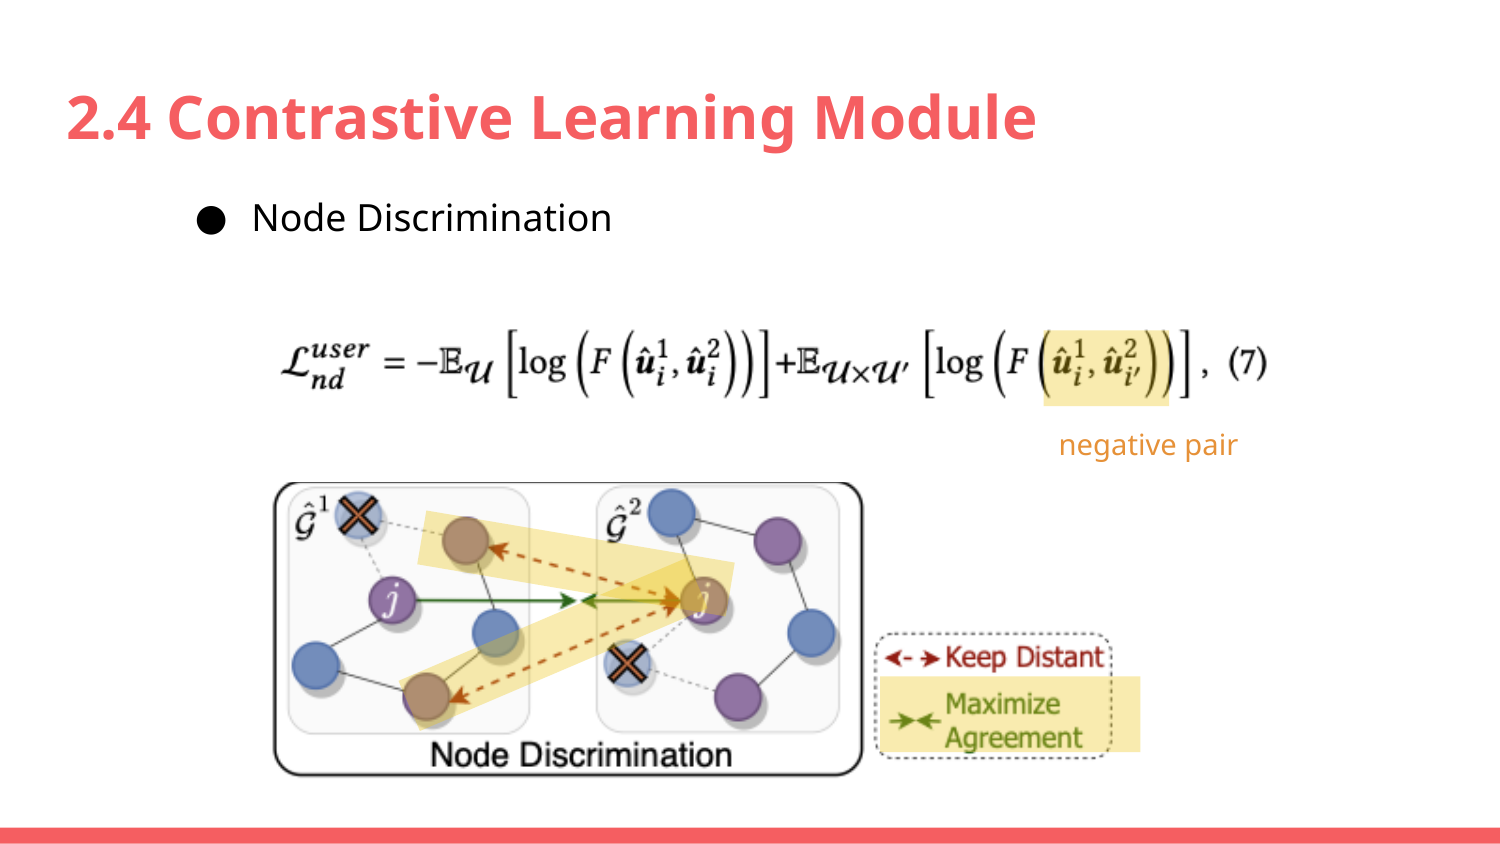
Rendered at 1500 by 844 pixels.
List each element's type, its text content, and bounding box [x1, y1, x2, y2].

picture [264, 481, 1141, 782]
title 2.4 Contrastive Learning Module [51, 64, 1449, 167]
text_box negative pair [1043, 411, 1309, 477]
picture [264, 302, 1284, 423]
text_box Node Discrimination [161, 178, 1462, 254]
